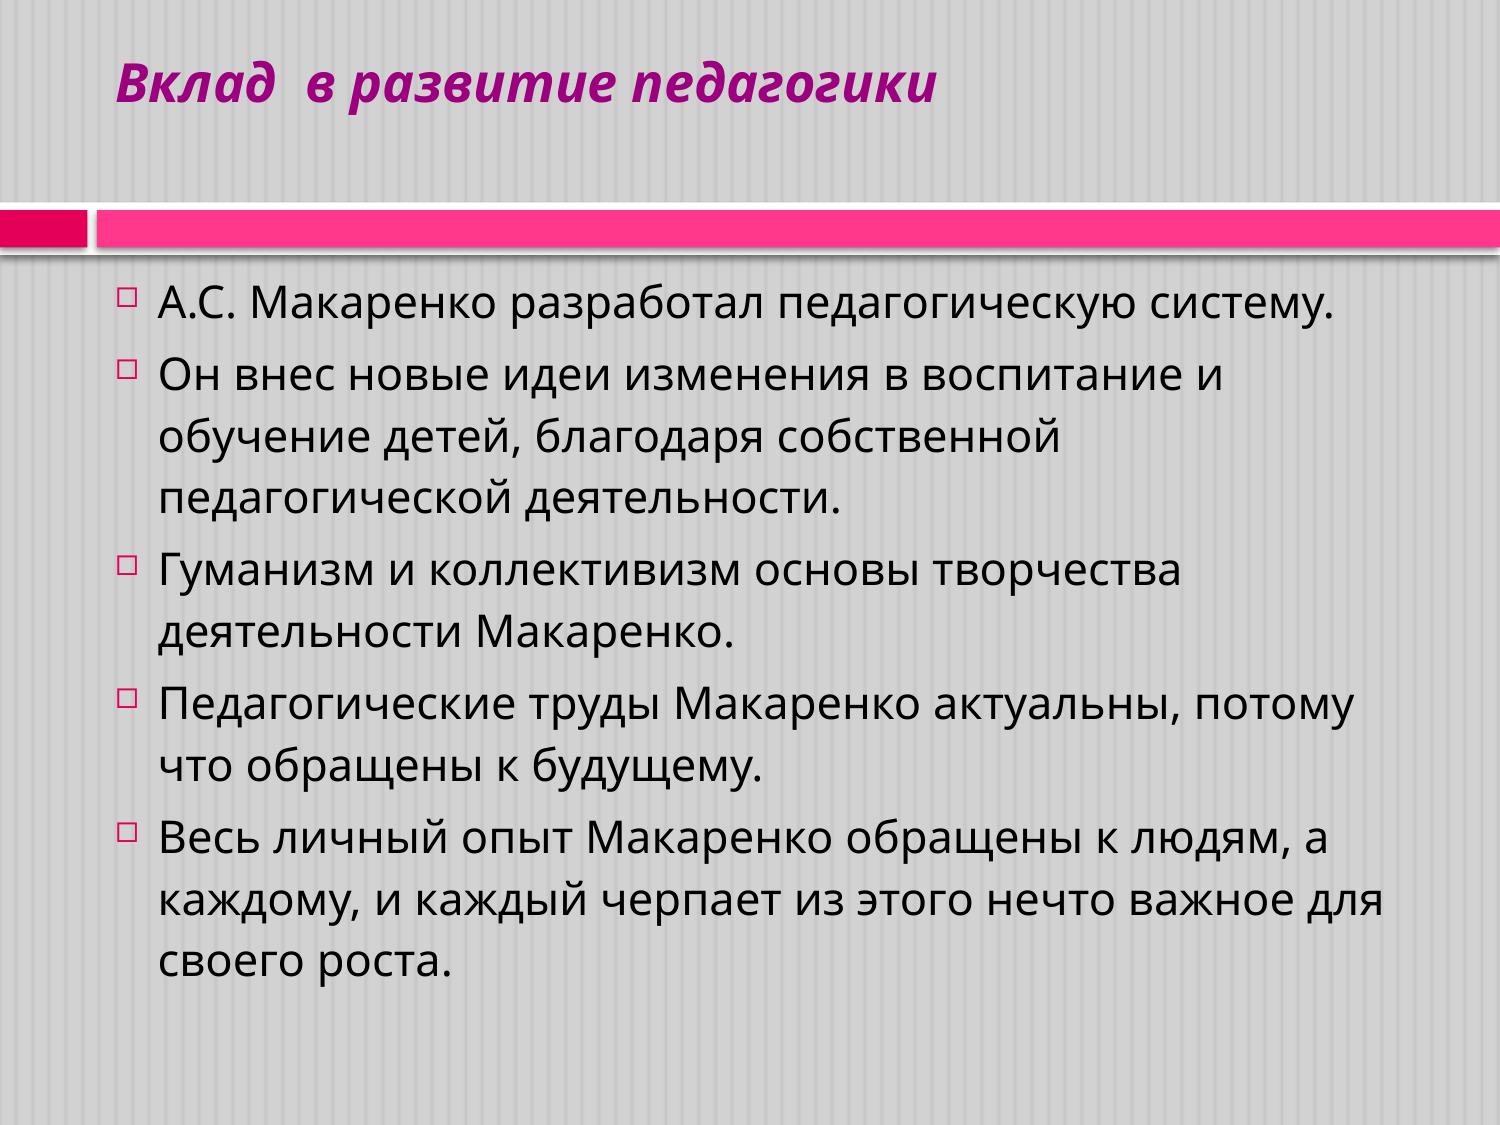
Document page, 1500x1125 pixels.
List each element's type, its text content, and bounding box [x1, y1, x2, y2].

list А.С. Макаренко разработал педагогическую систему. Он внес новые идеи изменения в воспитание и обучение детей, благодаря собственной педагогической деятельности. Гуманизм и коллективизм основы творчества деятельности Макаренко. Педагогические труды Макаренко актуальны, потому что обращены к будущему. Весь личный опыт Макаренко обращены к людям, а каждому, и каждый черпает из этого нечто важное для своего роста. [100, 262, 1438, 1000]
title Вклад в развитие педагогики [100, 37, 1438, 200]
